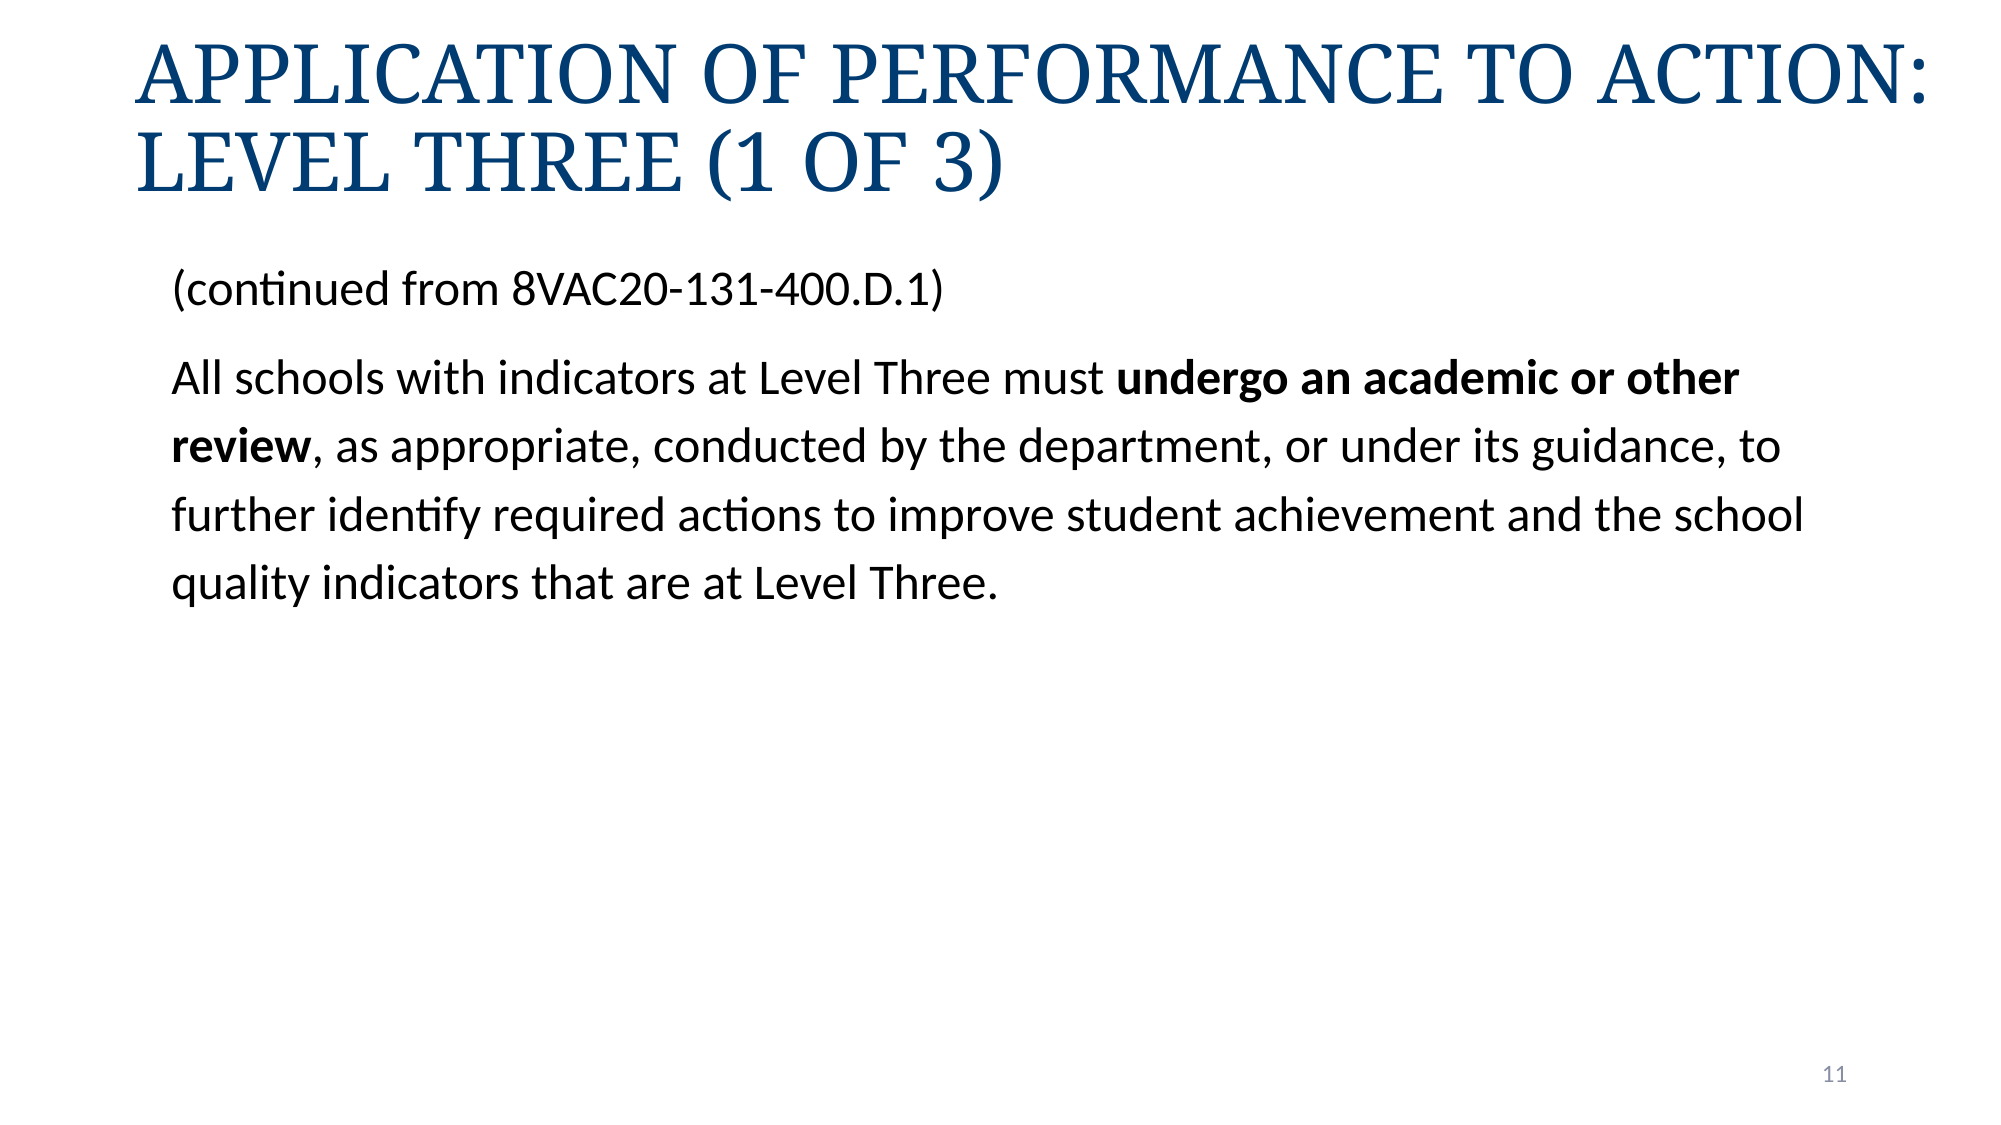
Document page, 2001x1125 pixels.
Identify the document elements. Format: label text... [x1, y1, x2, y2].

slide_number 11 [1412, 1042, 1863, 1103]
list (continued from 8VAC20-131-400.D.1) All schools with indicators at Level Three must undergo an academic or other review, as appropriate, conducted by the department, or under its guidance, to further identify required actions to improve student achievement and the school quality indicators that are at Level Three. [137, 239, 1863, 1079]
title Application of Performance to Action: Level Three (1 of 3) [0, 0, 2000, 218]
